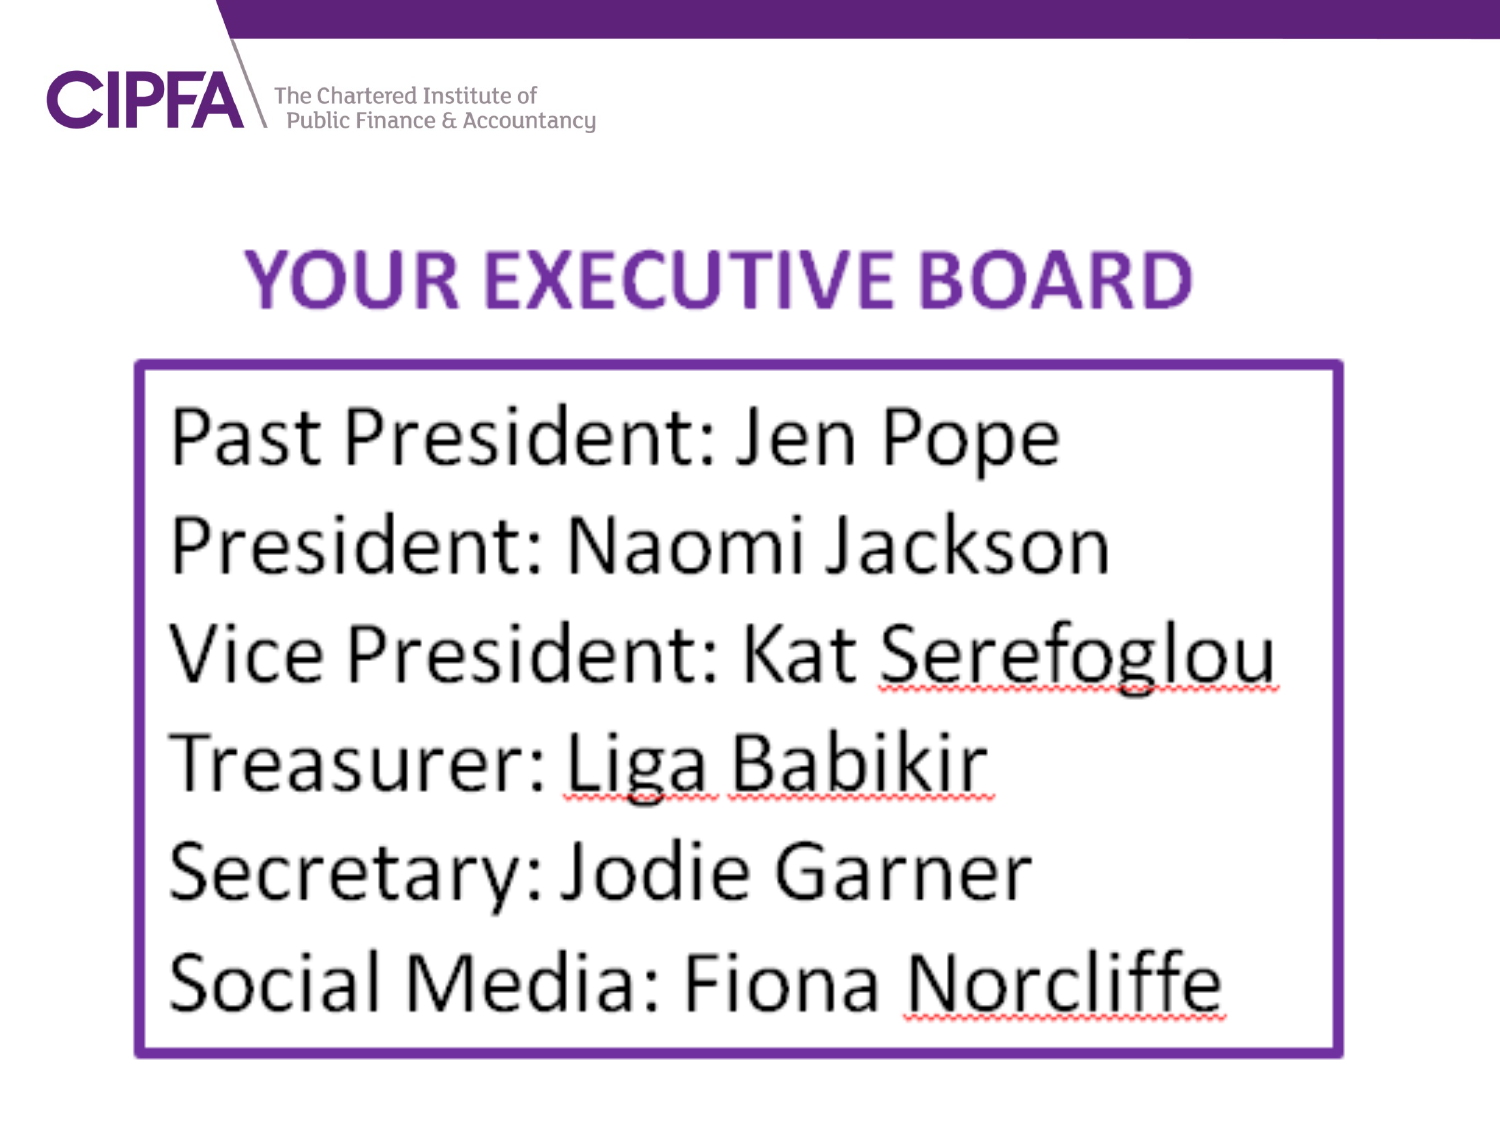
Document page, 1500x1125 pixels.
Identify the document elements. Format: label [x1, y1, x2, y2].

picture [111, 212, 1424, 1123]
picture [0, 0, 1500, 133]
